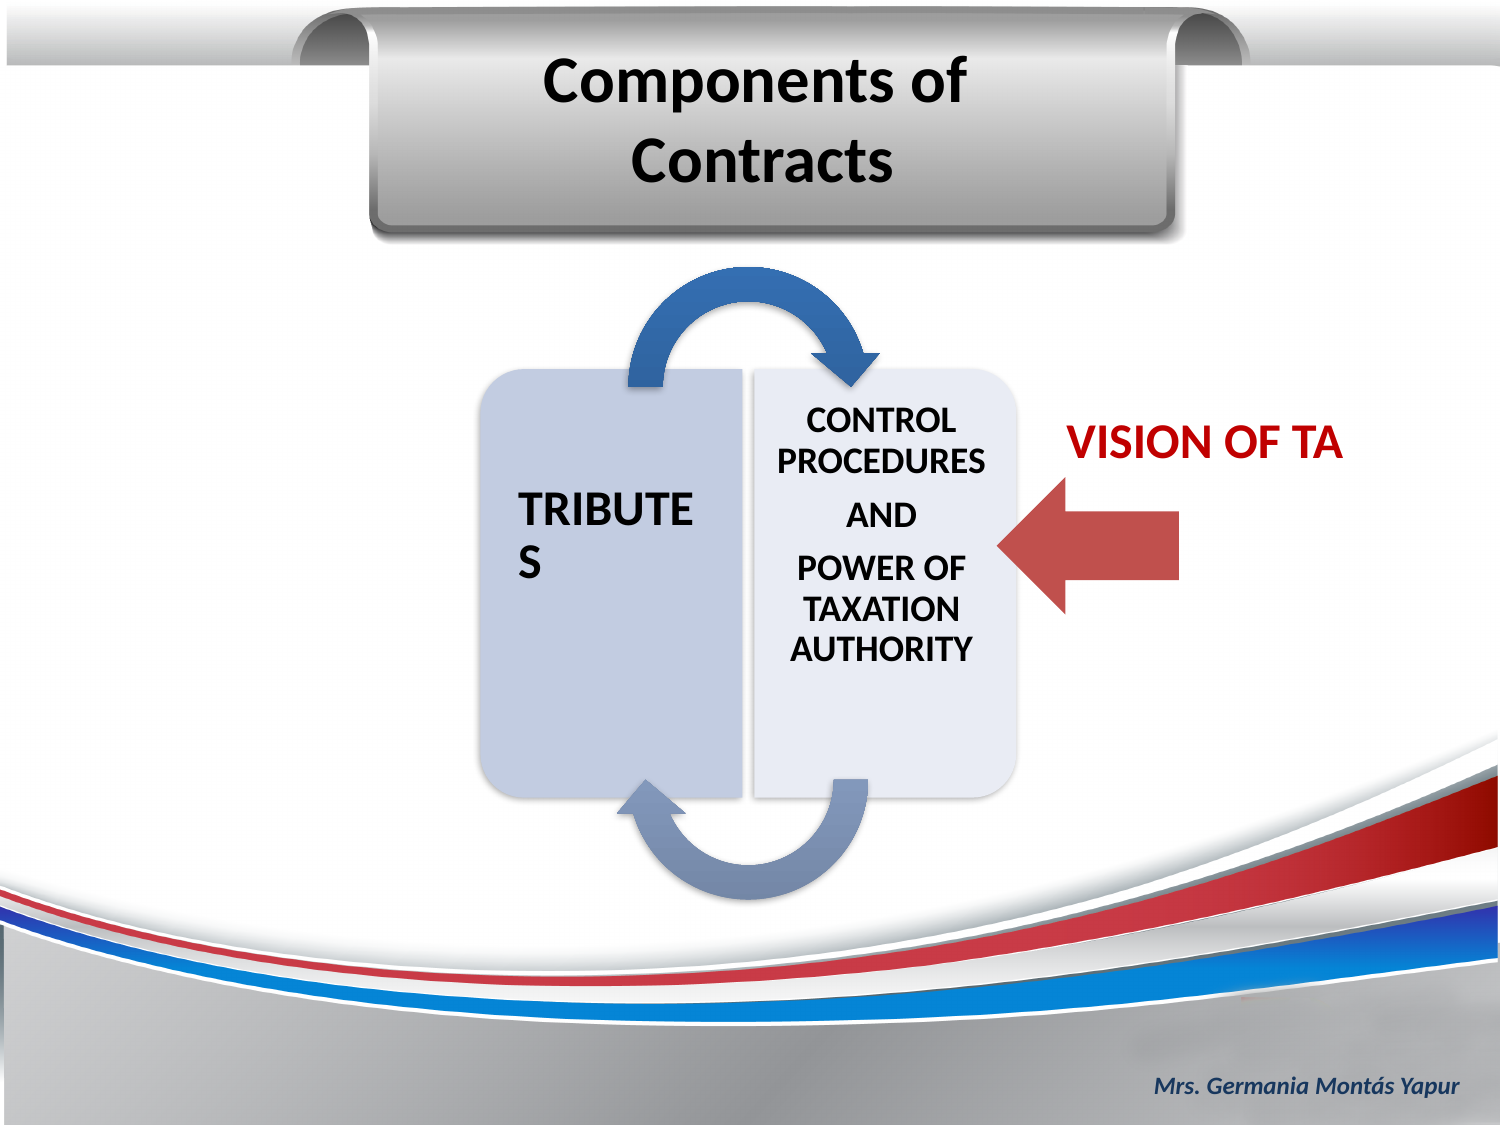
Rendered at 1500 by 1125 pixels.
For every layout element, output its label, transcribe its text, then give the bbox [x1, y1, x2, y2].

picture [0, 0, 1500, 1125]
text_box VISION OF TA [1252, 401, 1359, 477]
title [75, 45, 1425, 233]
text_box Components of Contracts [529, 28, 998, 203]
text_box [73, 12, 1424, 200]
list [75, 262, 1425, 1005]
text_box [248, 249, 1249, 917]
